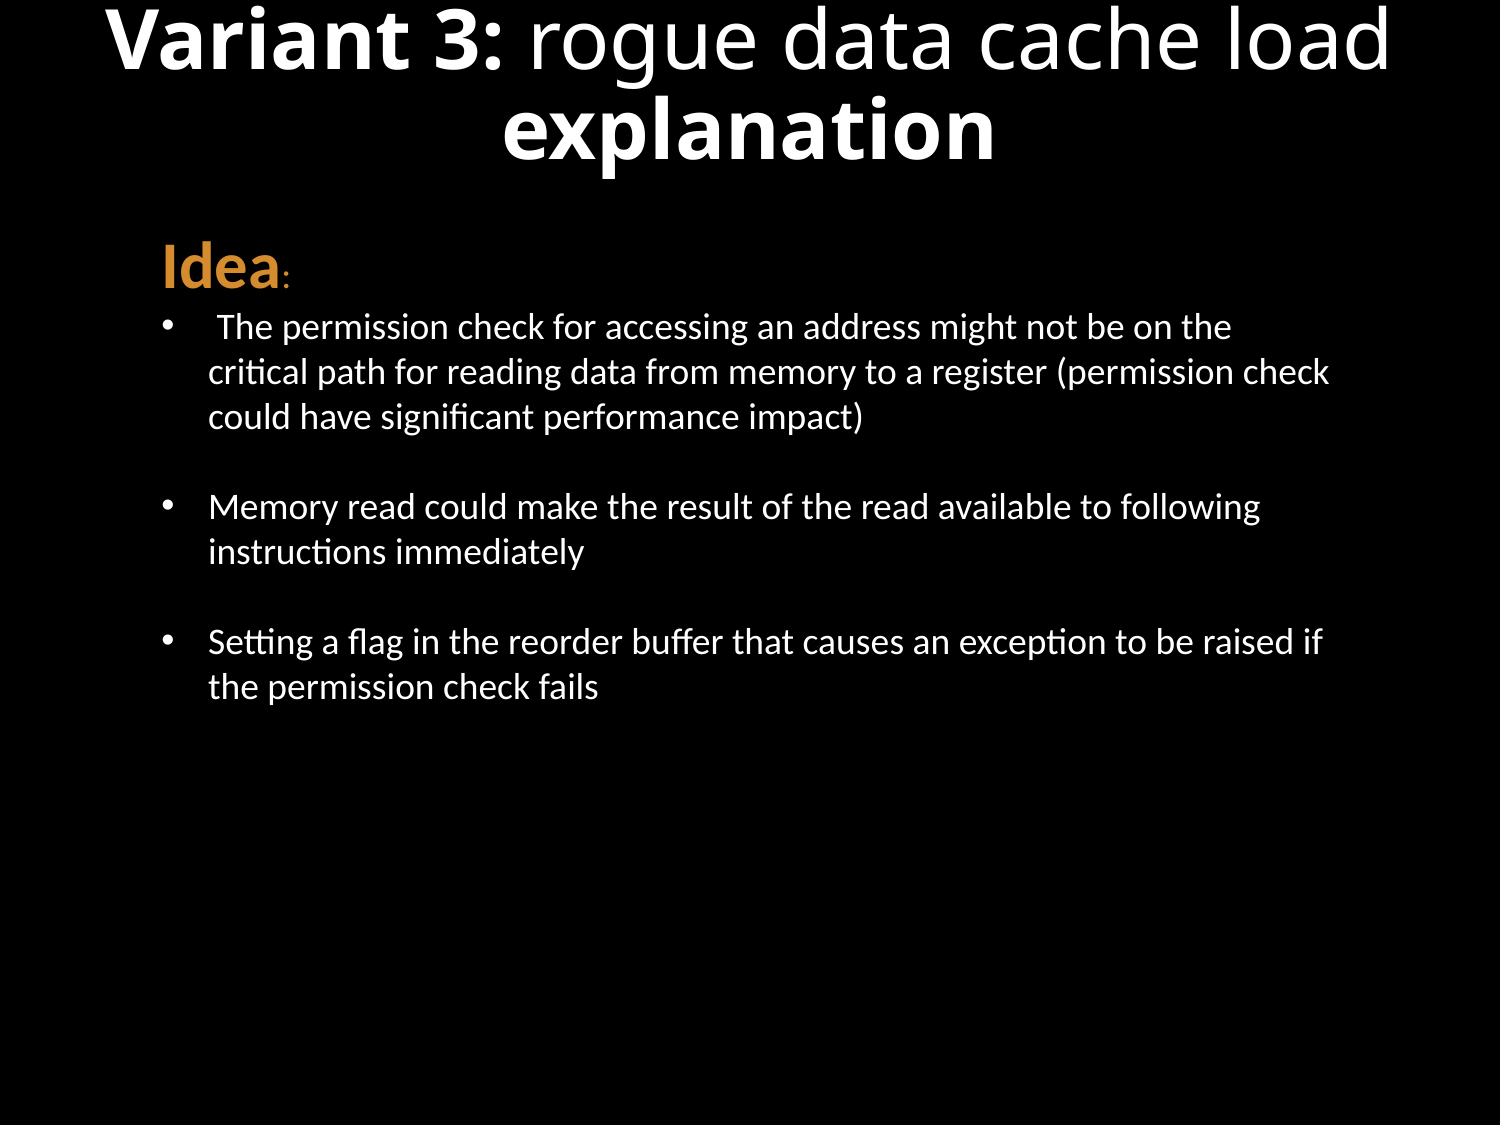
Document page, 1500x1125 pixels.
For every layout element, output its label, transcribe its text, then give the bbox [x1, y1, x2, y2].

title Variant 3: rogue data cache load explanation [75, 24, 1425, 150]
text_box Idea: The permission check for accessing an address might not be on the critical path for reading data from memory to a register (permission check could have significant performance impact) Memory read could make the result of the read available to following instructions immediately Setting a flag in the reorder buffer that causes an exception to be raised if the permission check fails [146, 214, 1349, 895]
